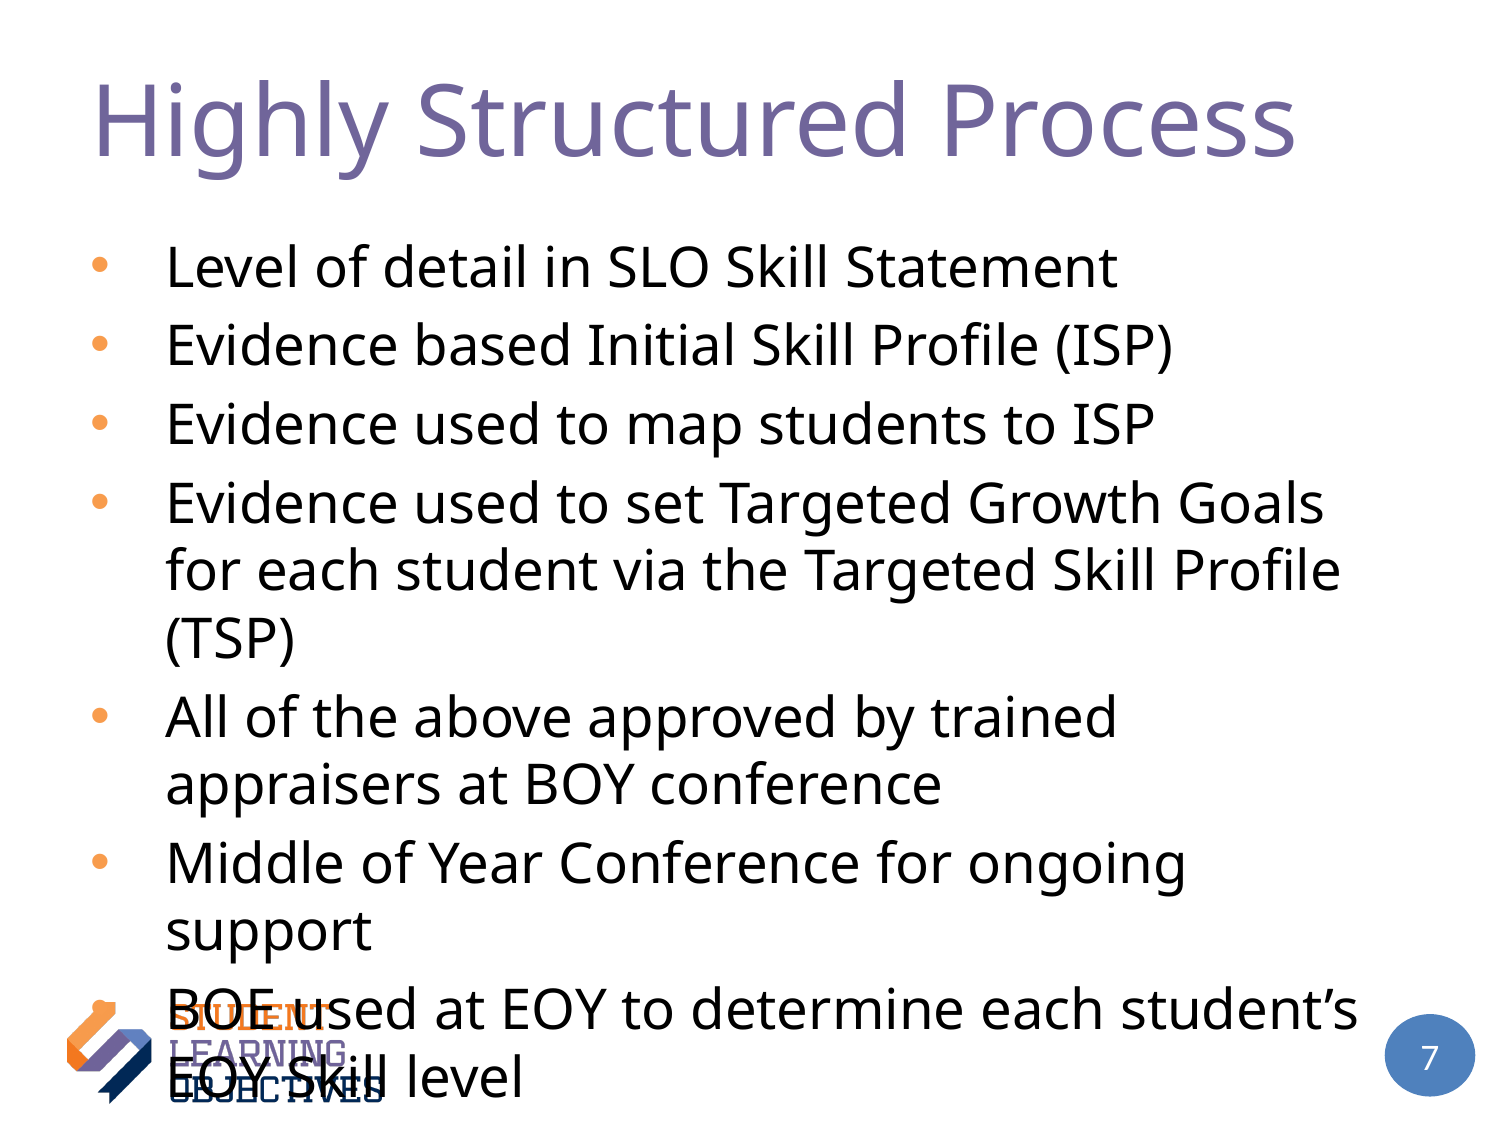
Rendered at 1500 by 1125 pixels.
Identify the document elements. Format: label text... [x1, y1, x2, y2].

title Highly Structured Process [75, 44, 1369, 190]
text_box 7 [1384, 1014, 1476, 1097]
list Level of detail in SLO Skill Statement Evidence based Initial Skill Profile (ISP) Evidence used to map students to ISP Evidence used to set Targeted Growth Goals for each student via the Targeted Skill Profile (TSP) All of the above approved by trained appraisers at BOY conference Middle of Year Conference for ongoing support BOE used at EOY to determine each student’s EOY Skill level [75, 223, 1425, 978]
picture [67, 1002, 382, 1104]
